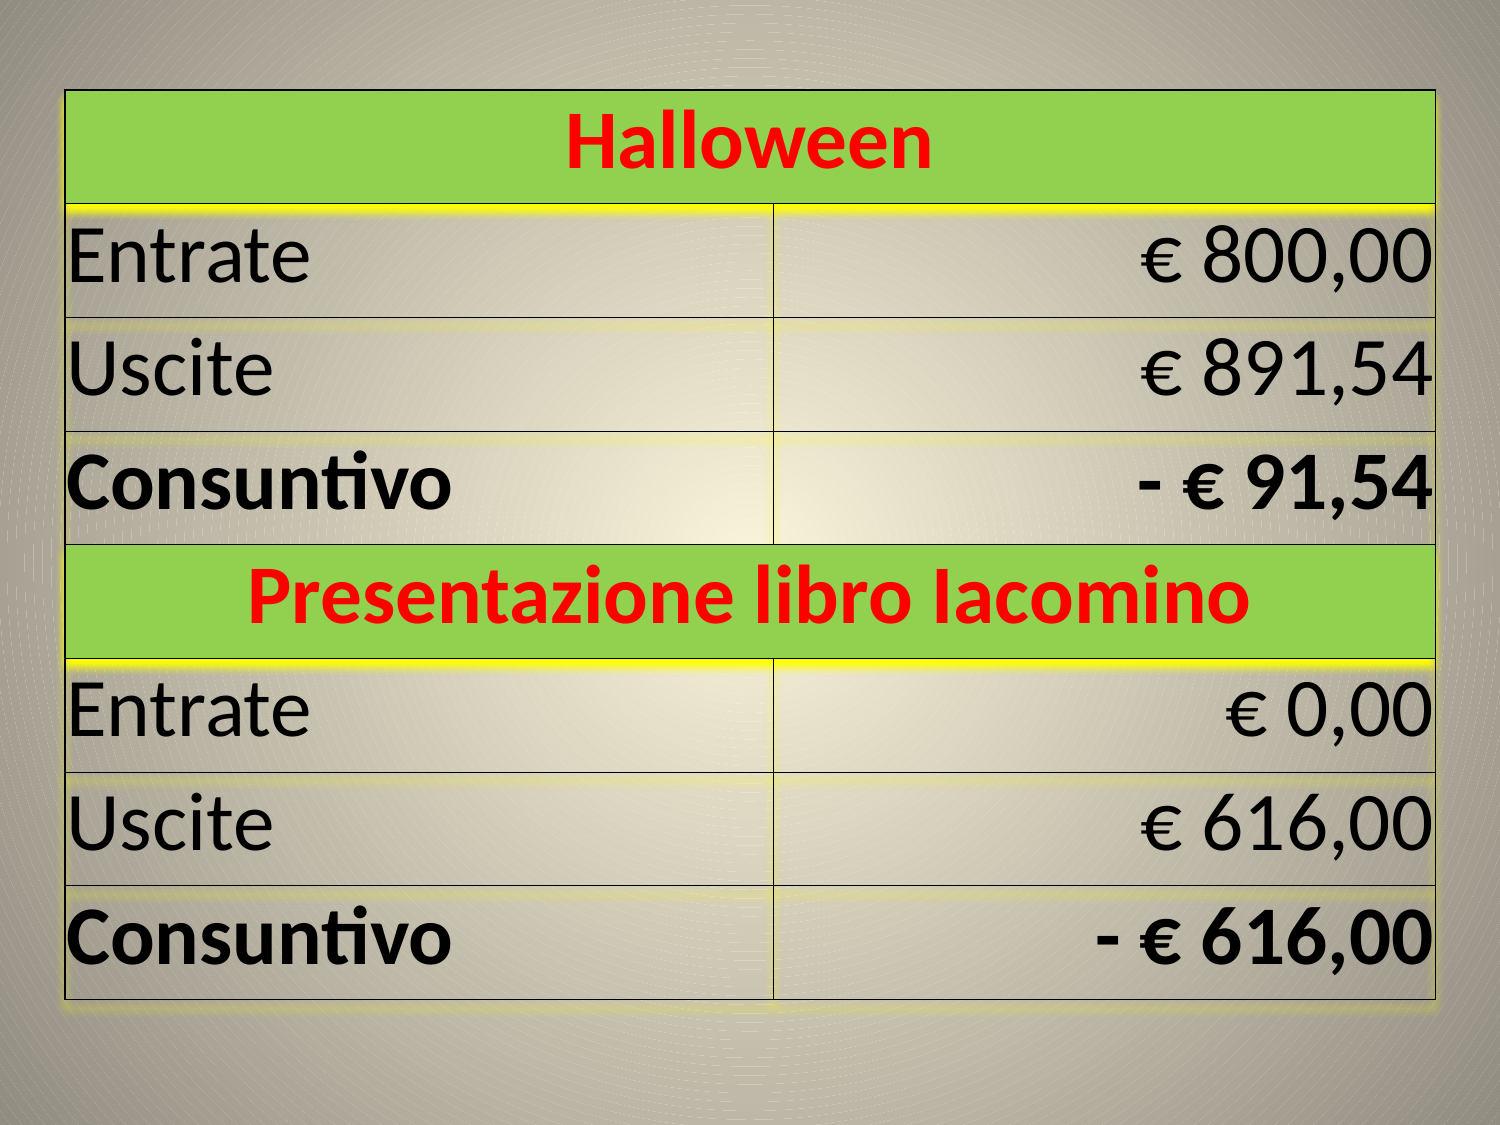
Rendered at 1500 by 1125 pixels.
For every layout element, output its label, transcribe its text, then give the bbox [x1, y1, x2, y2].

table_cell € 800,00 [774, 204, 1435, 317]
table_cell Entrate [66, 659, 773, 772]
table_cell Consuntivo [66, 432, 773, 544]
table_cell € 616,00 [774, 773, 1435, 885]
table_cell Presentazione libro Iacomino [66, 545, 1435, 658]
table_cell Consuntivo [66, 886, 773, 999]
table_cell - € 91,54 [774, 432, 1435, 544]
table_cell € 891,54 [774, 318, 1435, 431]
table_cell Uscite [66, 773, 773, 885]
table_cell - € 616,00 [774, 886, 1435, 999]
table_header Halloween [66, 91, 1435, 203]
table_cell € 0,00 [774, 659, 1435, 772]
table_cell Uscite [66, 318, 773, 431]
table_cell Entrate [66, 204, 773, 317]
